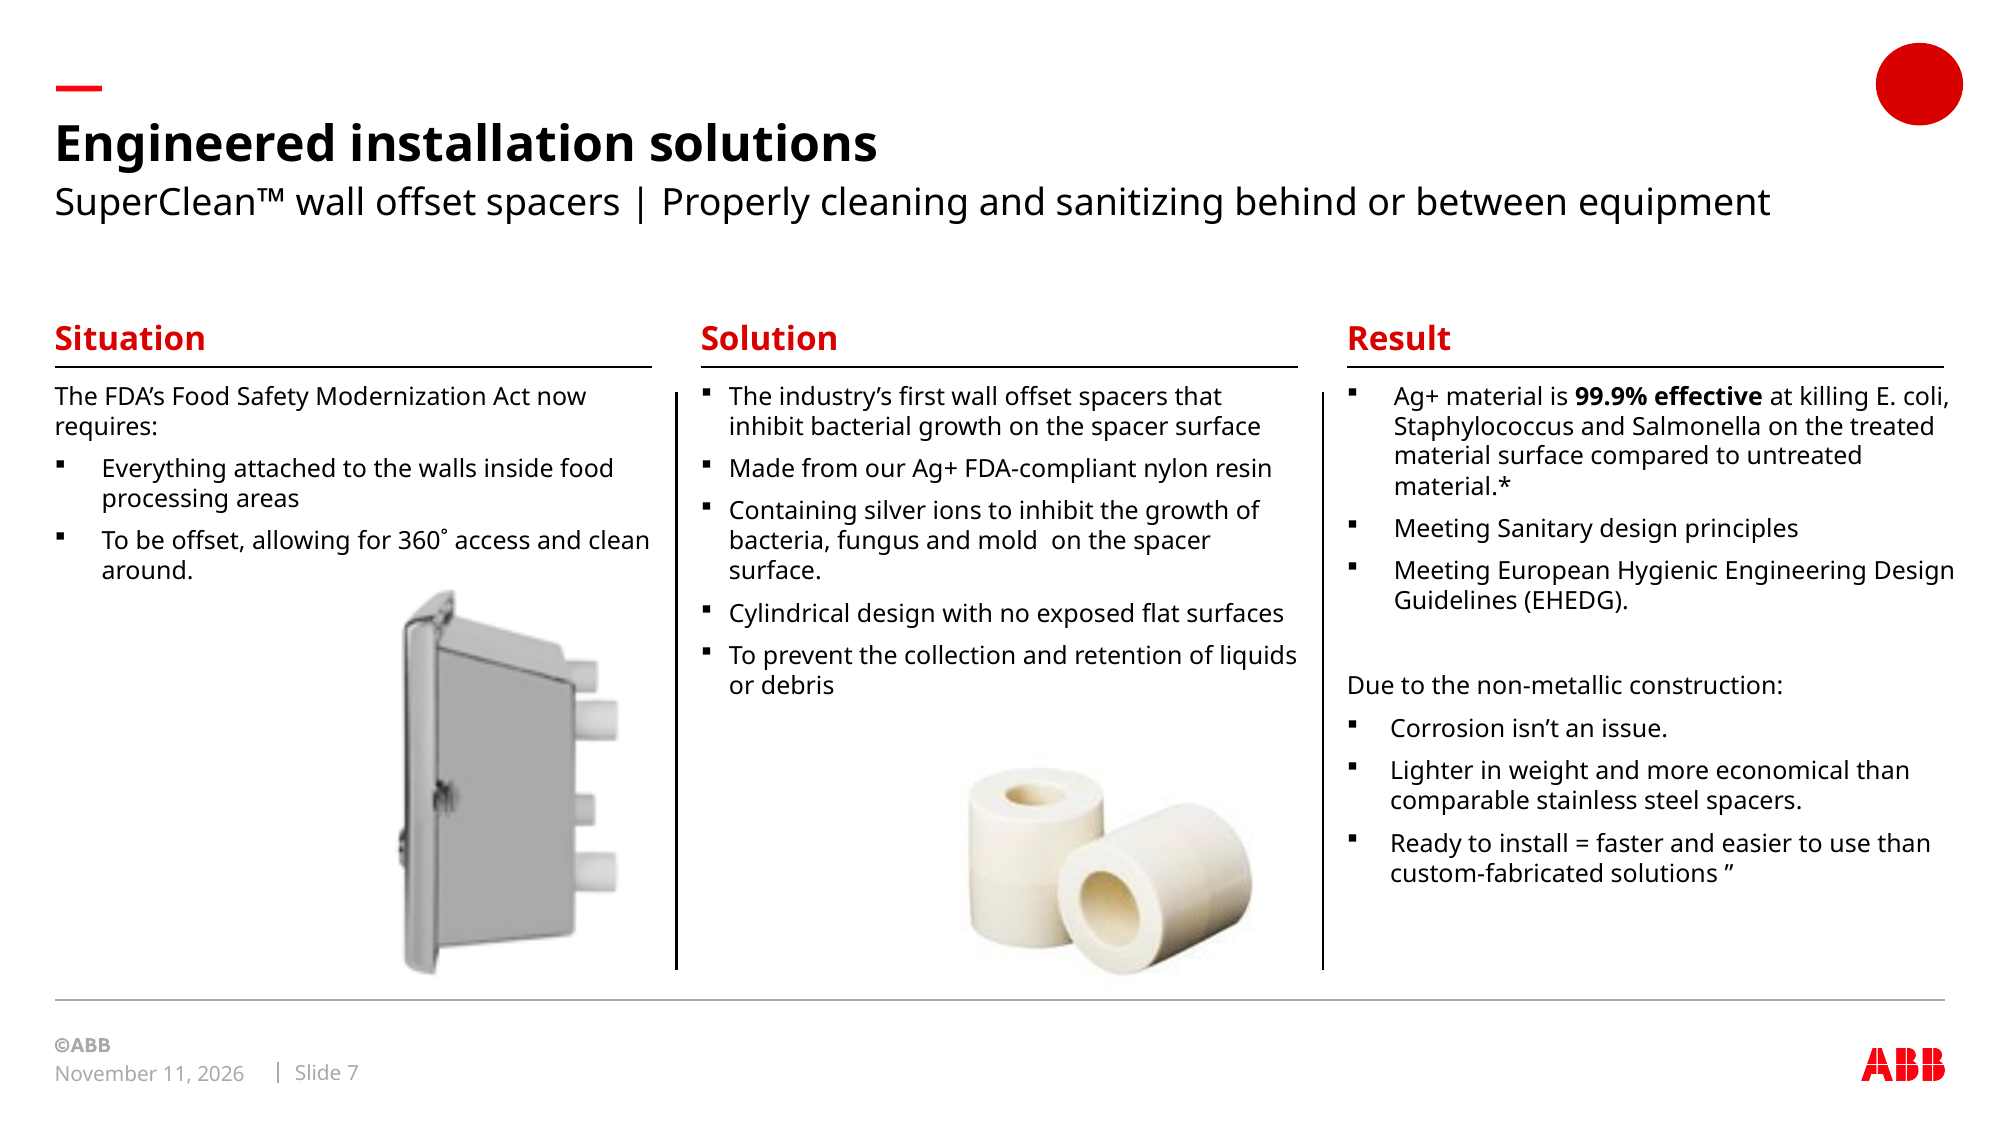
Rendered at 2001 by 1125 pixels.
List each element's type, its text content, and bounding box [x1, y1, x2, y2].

list The industry’s first wall offset spacers that inhibit bacterial growth on the spacer surface Made from our Ag+ FDA-compliant nylon resin Containing silver ions to inhibit the growth of bacteria, fungus and mold on the spacer surface. Cylindrical design with no exposed flat surfaces To prevent the collection and retention of liquids or debris [700, 380, 1299, 970]
subtitle SuperClean™ wall offset spacers | Properly cleaning and sanitizing behind or between equipment [54, 177, 1945, 261]
slide_number Slide 7 [294, 1064, 406, 1084]
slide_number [54, 1064, 246, 1084]
list Situation [54, 316, 653, 359]
list The FDA’s Food Safety Modernization Act now requires: Everything attached to the walls inside food processing areas To be offset, allowing for 360˚ access and clean around. [54, 380, 653, 970]
title Engineered installation solutions [54, 111, 1945, 177]
picture [1861, 1048, 1945, 1081]
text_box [363, 574, 662, 992]
list Ag+ material is 99.9% effective at killing E. coli, Staphylococcus and Salmonella on the treated material surface compared to untreated material.* Meeting Sanitary design principles Meeting European Hygienic Engineering Design Guidelines (EHEDG). Due to the non-metallic construction: Corrosion isn’t an issue. Lighter in weight and more economical than comparable stainless steel spacers. Ready to install = faster and easier to use than custom-fabricated solutions ” [1346, 380, 1977, 970]
list Result [1346, 316, 1945, 359]
text_box [1873, 40, 1966, 128]
list Solution [700, 316, 1299, 359]
picture [929, 754, 1282, 988]
